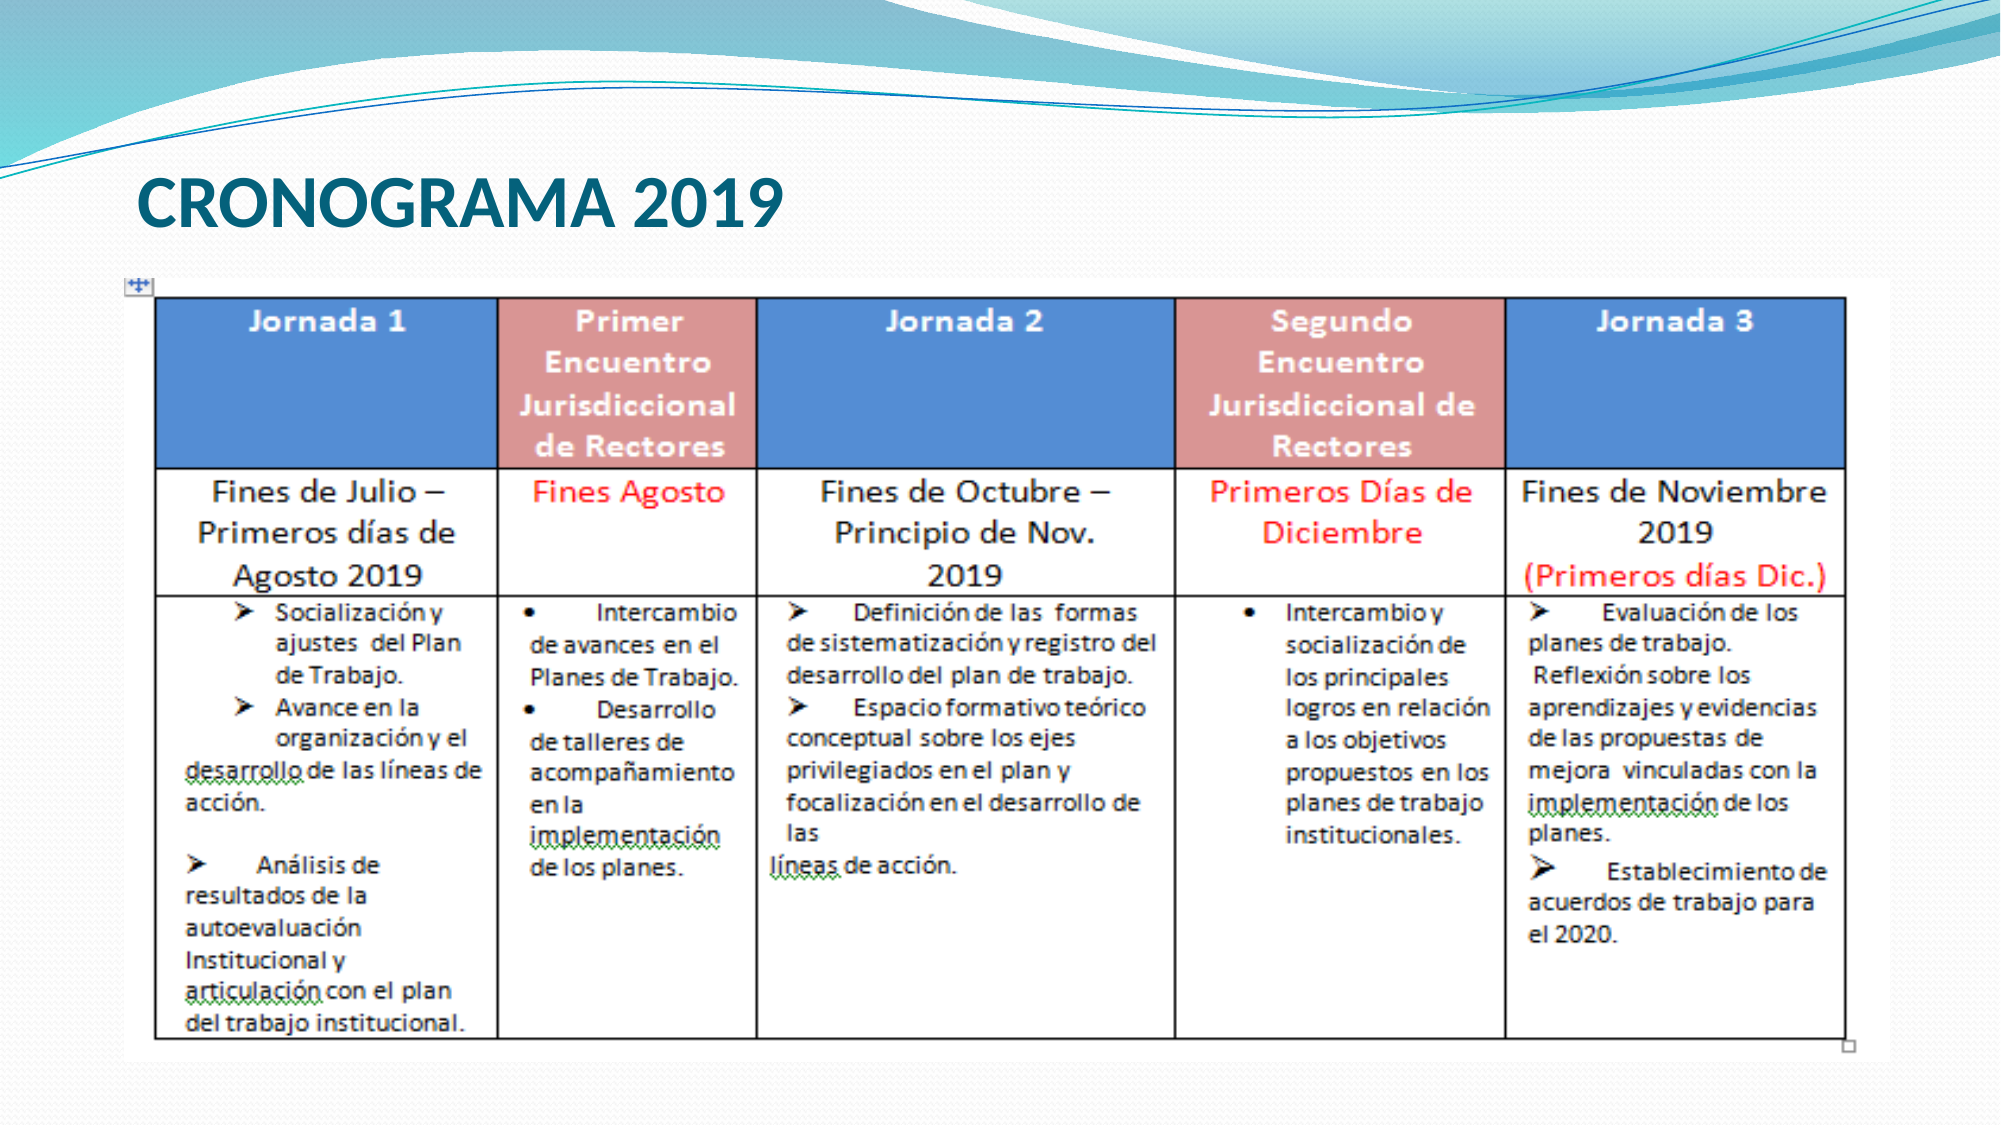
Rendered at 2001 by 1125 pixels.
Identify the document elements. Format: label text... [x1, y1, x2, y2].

title CRONOGRAMA 2019 [137, 59, 1863, 243]
picture [124, 278, 1891, 1062]
